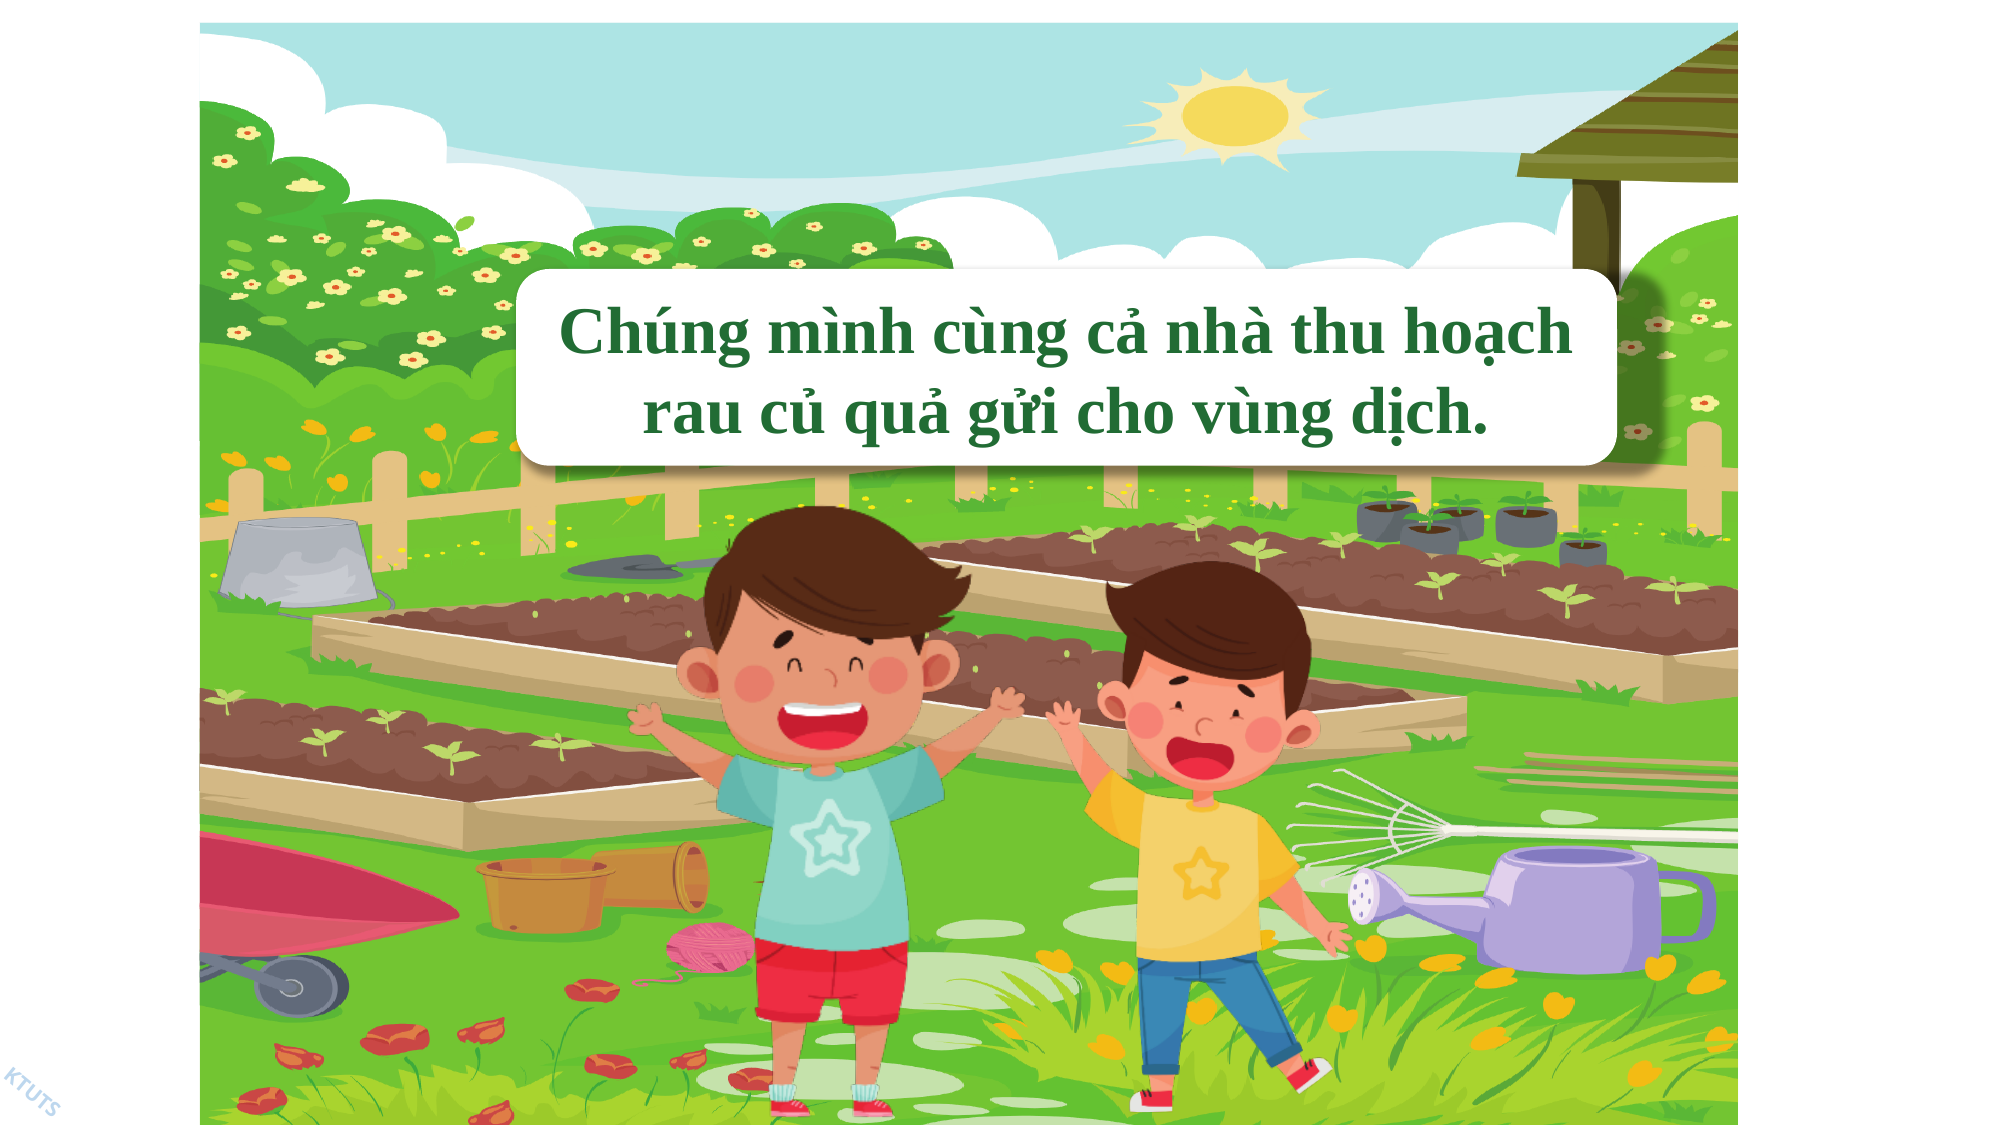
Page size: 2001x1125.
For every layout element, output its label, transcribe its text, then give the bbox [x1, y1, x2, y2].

picture [0, 0, 2001, 1125]
text_box Chúng mình cùng cả nhà thu hoạch rau củ quả gửi cho vùng dịch. [515, 267, 1619, 467]
